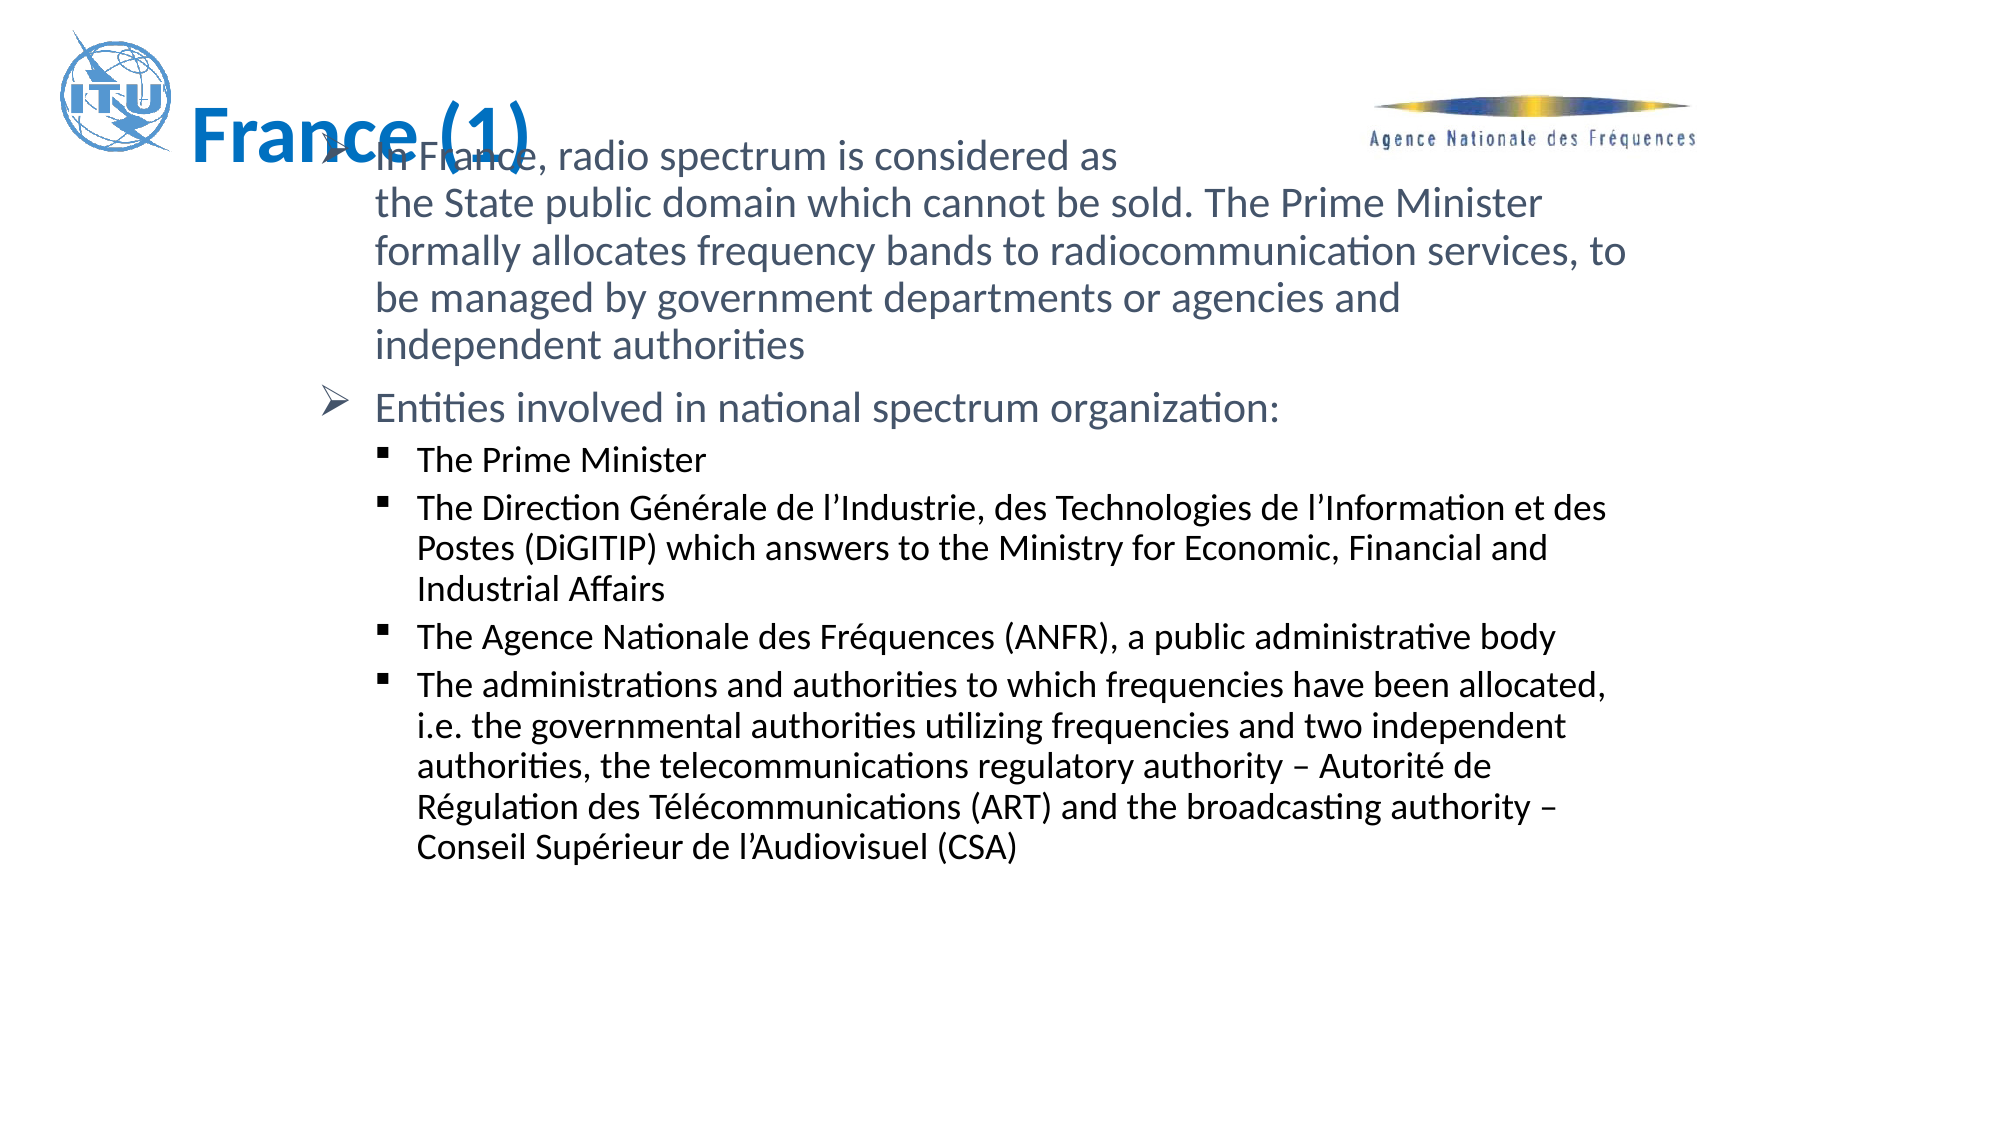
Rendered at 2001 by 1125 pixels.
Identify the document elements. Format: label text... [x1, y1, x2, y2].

list In France, radio spectrum is considered as the State public domain which cannot be sold. The Prime Minister formally allocates frequency bands to radiocommunication services, to be managed by government departments or agencies and independent authorities Entities involved in national spectrum organization: The Prime Minister The Direction Générale de l’Industrie, des Technologies de l’Information et des Postes (DiGITIP) which answers to the Ministry for Economic, Financial and Industrial Affairs The Agence Nationale des Fréquences (ANFR), a public administrative body The administrations and authorities to which frequencies have been allocated, i.e. the governmental authorities utilizing frequencies and two independent authorities, the telecommunications regulatory authority – Autorité de Régulation des Télécommunications (ART) and the broadcasting authority – Conseil Supérieur de l’Audiovisuel (CSA) [303, 125, 1654, 922]
title France (1) [176, 26, 1902, 245]
picture [1331, 75, 1750, 161]
picture [57, 26, 176, 156]
